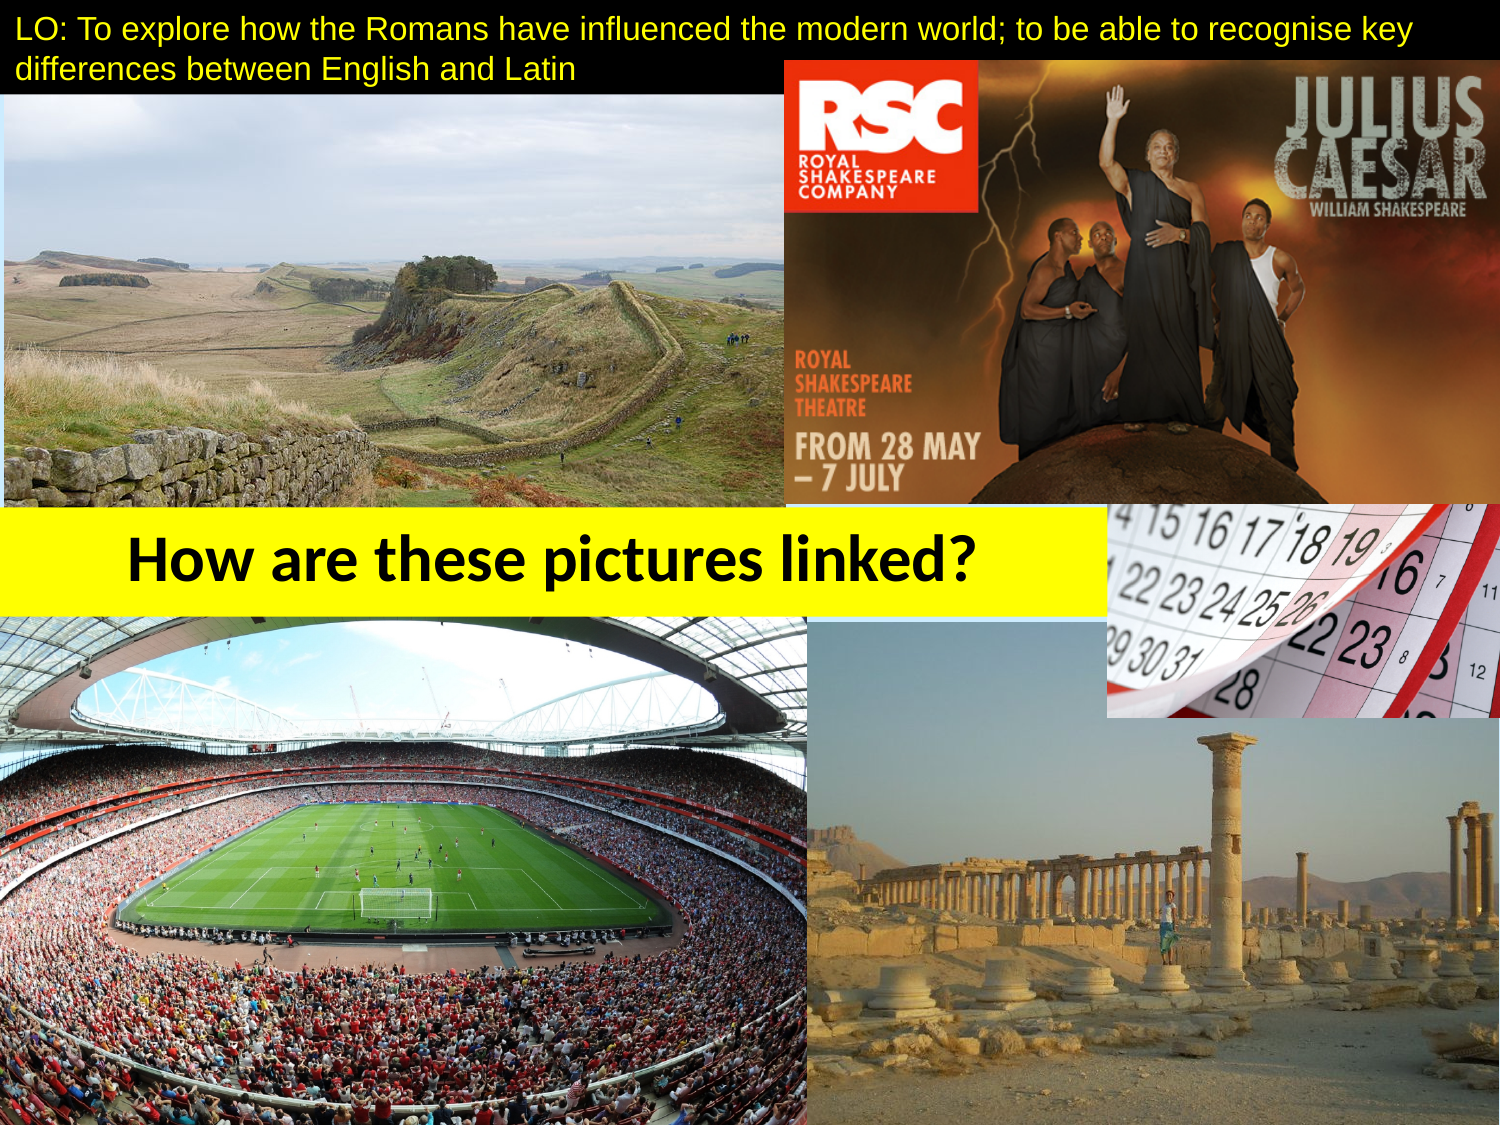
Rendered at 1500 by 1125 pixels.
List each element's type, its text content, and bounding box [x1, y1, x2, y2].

picture [0, 59, 1500, 1125]
text_box LO: To explore how the Romans have influenced the modern world; to be able to recognise key differences between English and Latin [0, 0, 1500, 69]
subtitle How are these pictures linked? [0, 512, 1101, 617]
